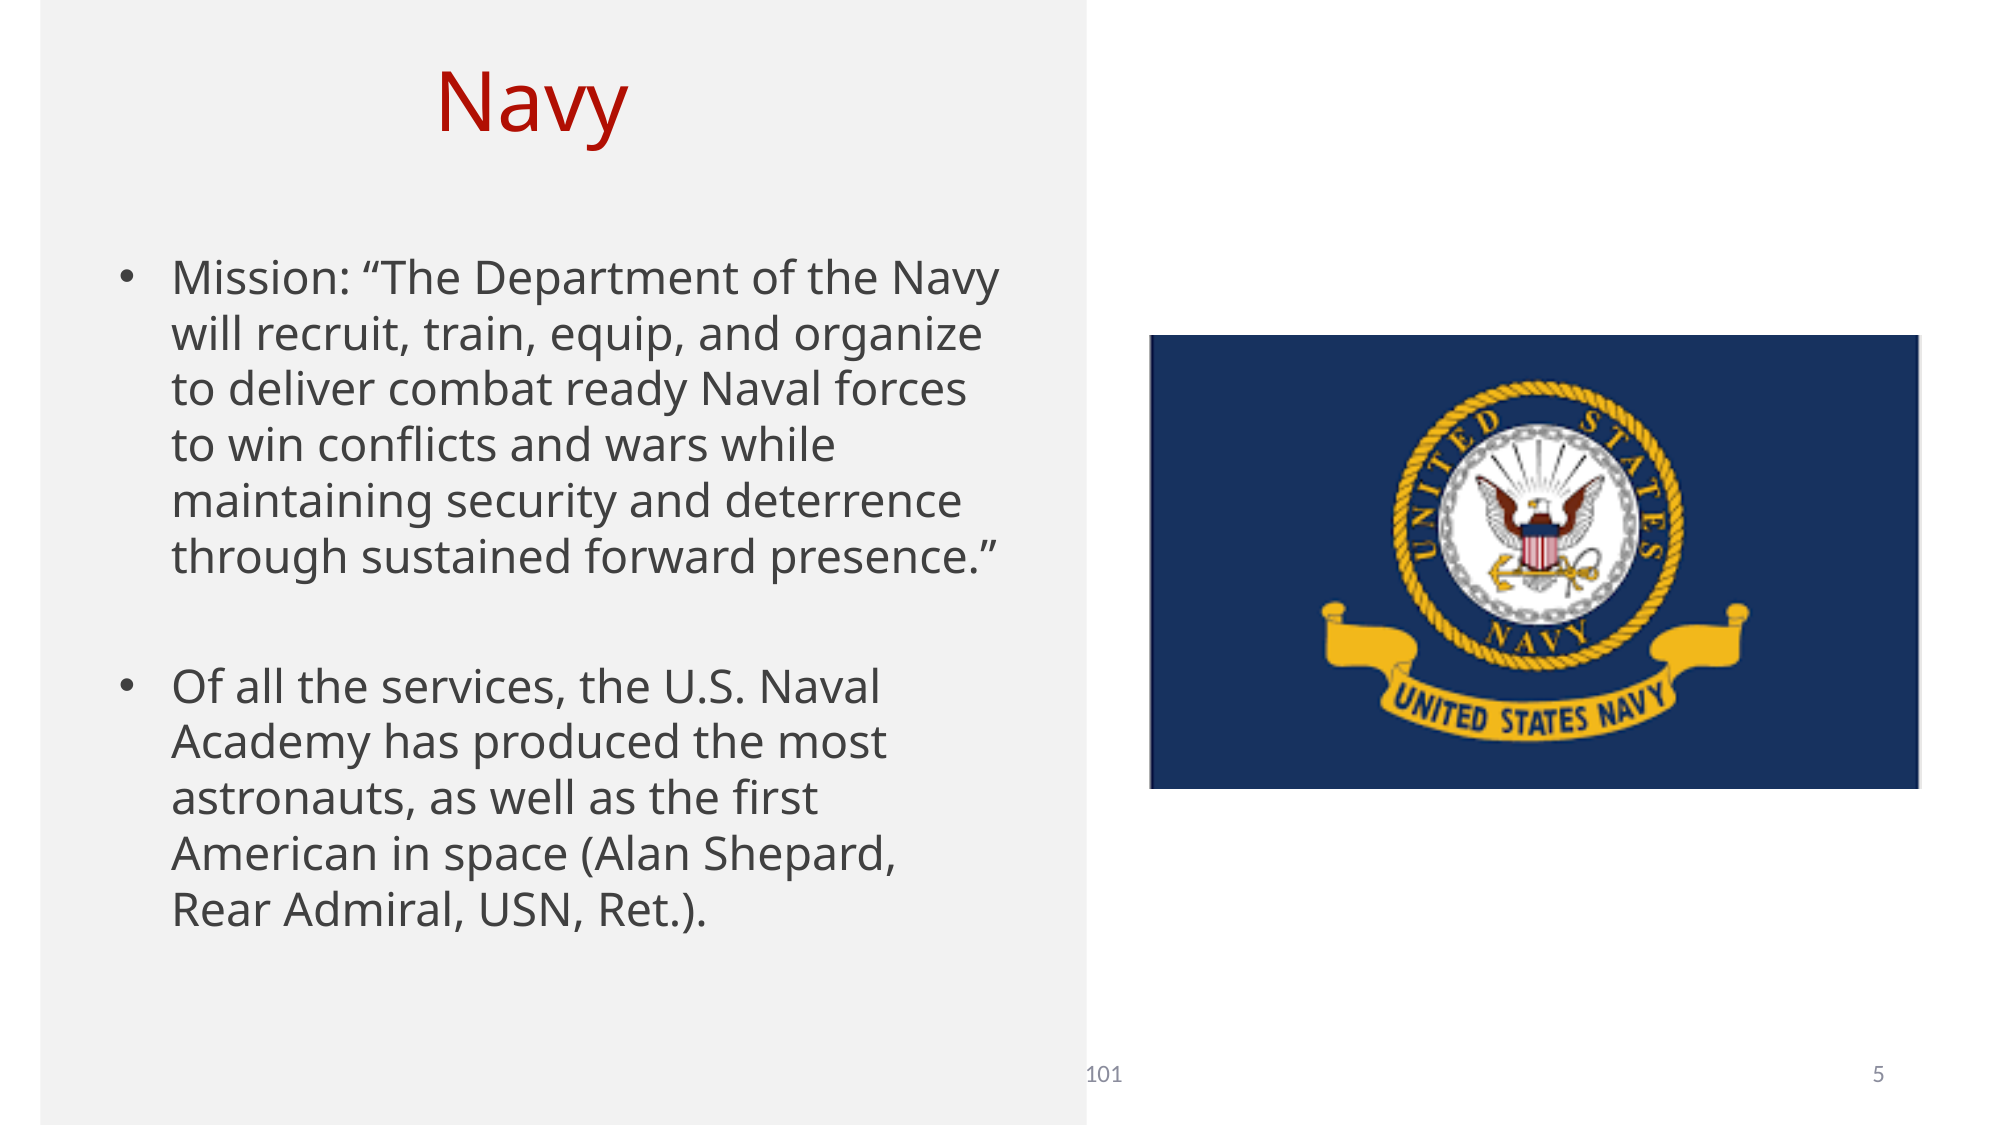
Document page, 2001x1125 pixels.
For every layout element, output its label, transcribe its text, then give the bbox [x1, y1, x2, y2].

slide_number 5 [1433, 1042, 1900, 1103]
list Mission: “The Department of the Navy will recruit, train, equip, and organize to deliver combat ready Naval forces to win conflicts and wars while maintaining security and deterrence through sustained forward presence.” Of all the services, the U.S. Naval Academy has produced the most astronauts, as well as the first American in space (Alan Shepard, Rear Admiral, USN, Ret.). [103, 240, 1024, 983]
picture [1149, 335, 1922, 790]
footer SOLID, LLC - Military 101 [683, 1042, 1317, 1103]
text_box [39, 0, 1088, 1125]
title Navy [168, 4, 897, 192]
